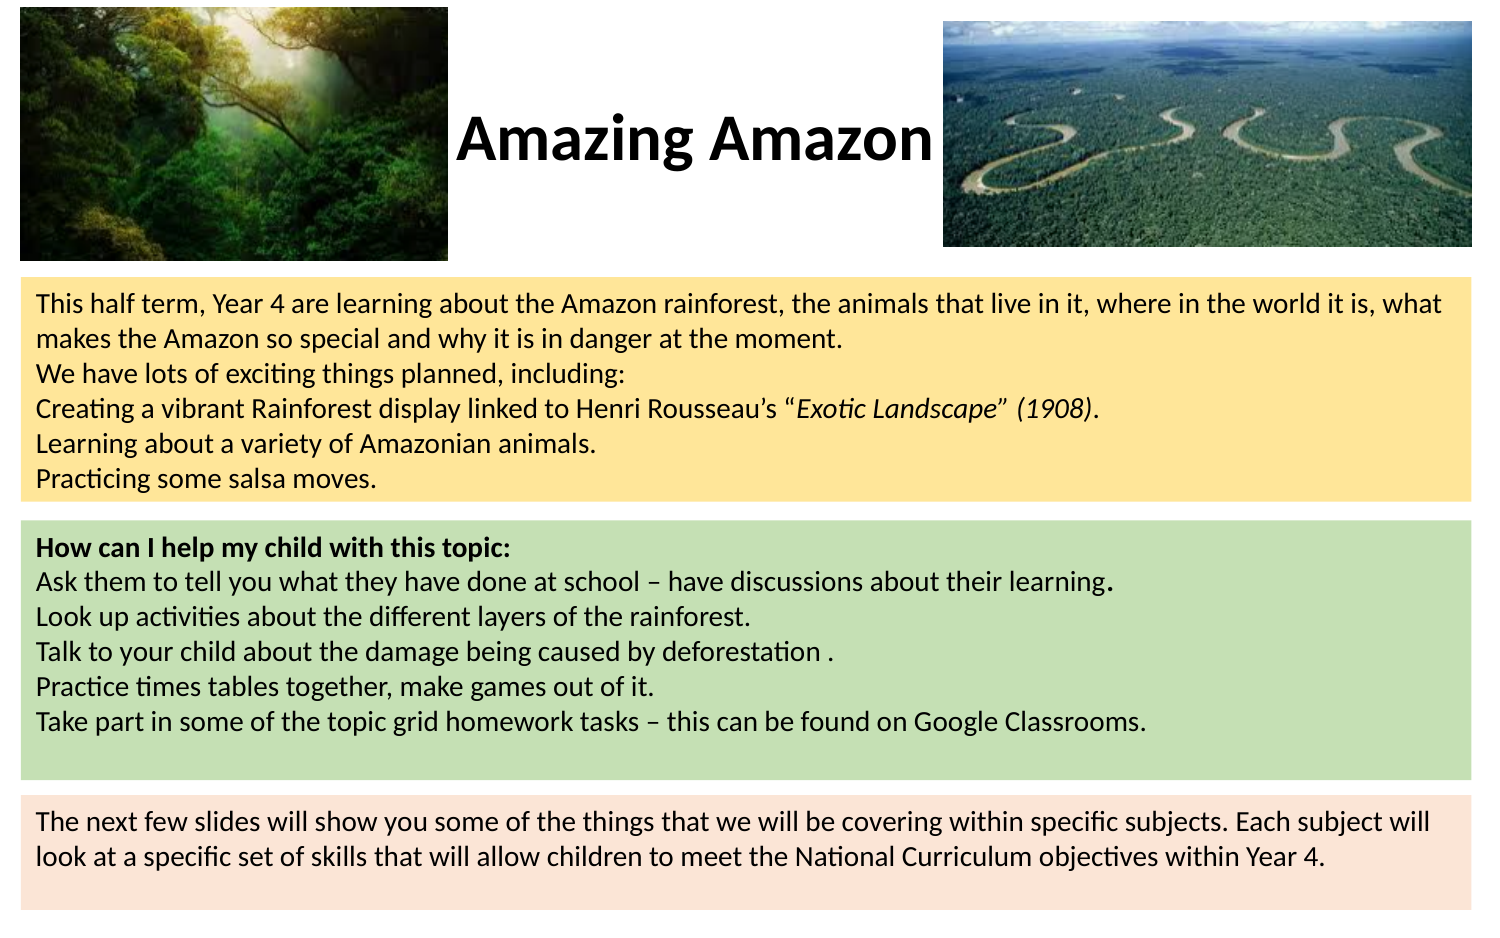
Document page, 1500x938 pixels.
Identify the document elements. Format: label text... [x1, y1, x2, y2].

text_box How can I help my child with this topic: Ask them to tell you what they have done at school – have discussions about their learning. Look up activities about the different layers of the rainforest. Talk to your child about the damage being caused by deforestation . Practice times tables together, make games out of it. Take part in some of the topic grid homework tasks – this can be found on Google Classrooms. [20, 520, 1472, 781]
text_box Amazing Amazon [453, 86, 937, 181]
picture [20, 7, 448, 261]
text_box The next few slides will show you some of the things that we will be covering within specific subjects. Each subject will look at a specific set of skills that will allow children to meet the National Curriculum objectives within Year 4. [20, 795, 1472, 910]
picture [943, 21, 1472, 247]
text_box This half term, Year 4 are learning about the Amazon rainforest, the animals that live in it, where in the world it is, what makes the Amazon so special and why it is in danger at the moment. We have lots of exciting things planned, including: Creating a vibrant Rainforest display linked to Henri Rousseau’s “Exotic Landscape” (1908). Learning about a variety of Amazonian animals. Practicing some salsa moves. [20, 277, 1472, 502]
